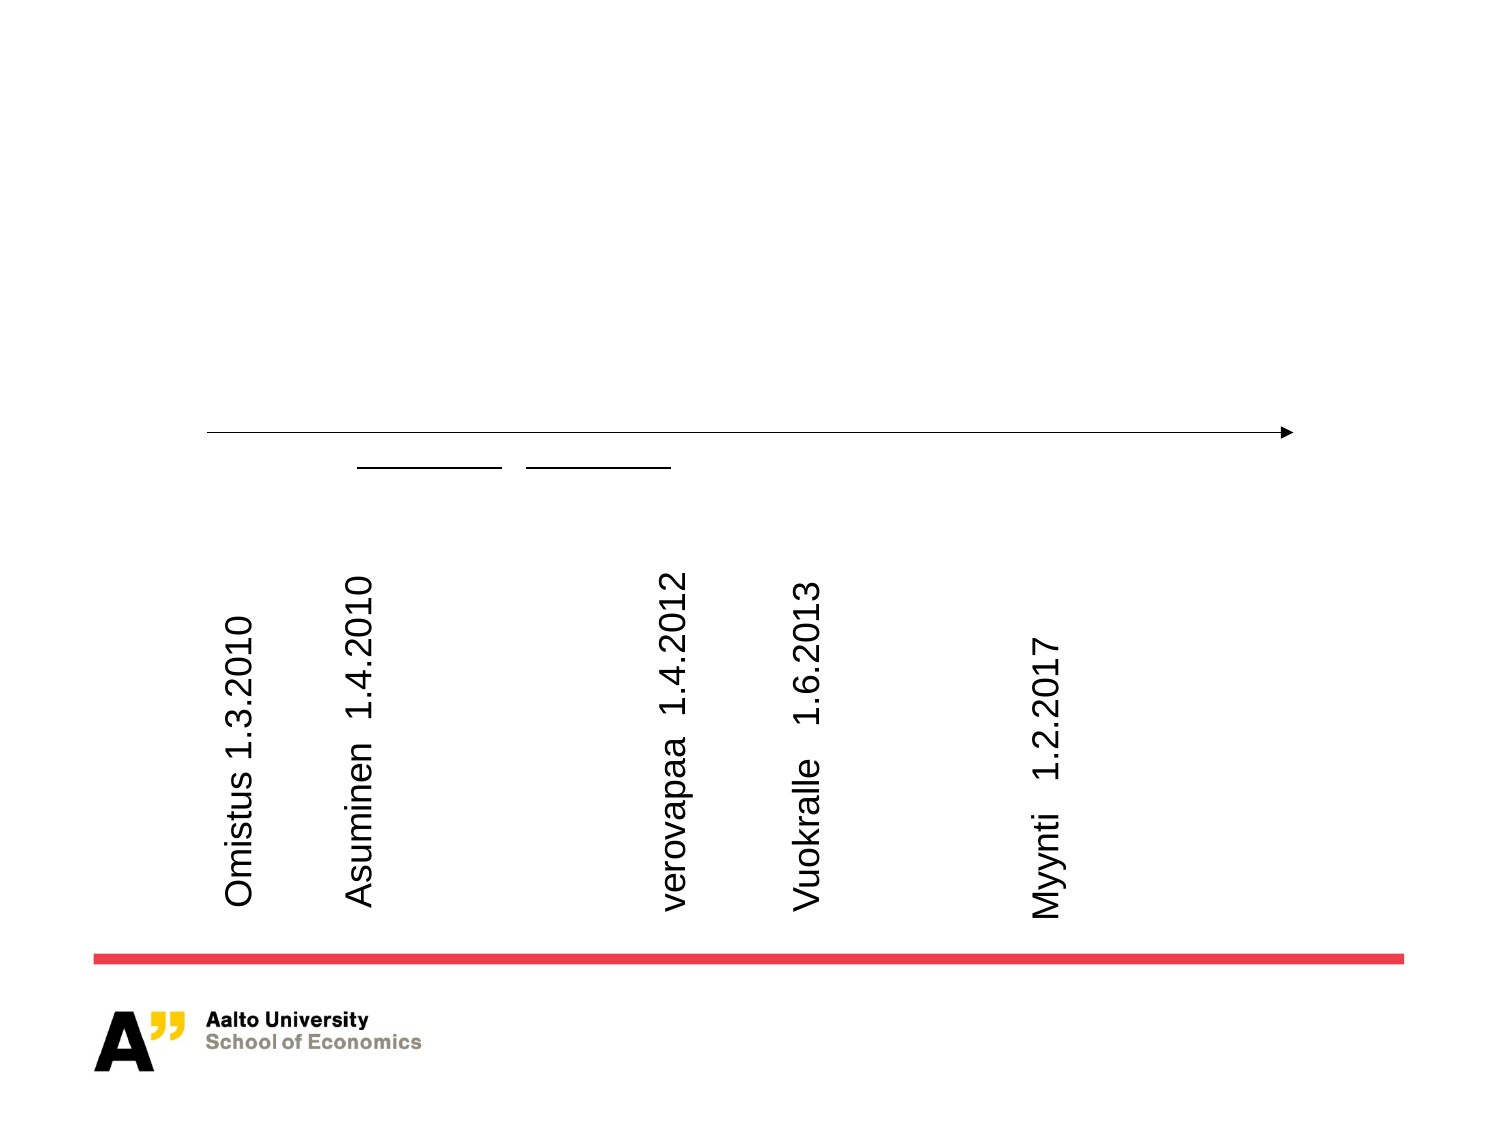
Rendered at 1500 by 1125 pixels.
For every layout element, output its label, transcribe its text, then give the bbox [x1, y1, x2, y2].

text_box Myynti 1.2.2017 [1013, 621, 1074, 937]
text_box Vuokralle 1.6.2013 [774, 566, 834, 928]
picture [0, 977, 473, 1125]
text_box verovapaa 1.4.2012 [640, 556, 700, 928]
text_box Omistus 1.3.2010 [206, 600, 267, 924]
text_box Asuminen 1.4.2010 [326, 560, 387, 924]
